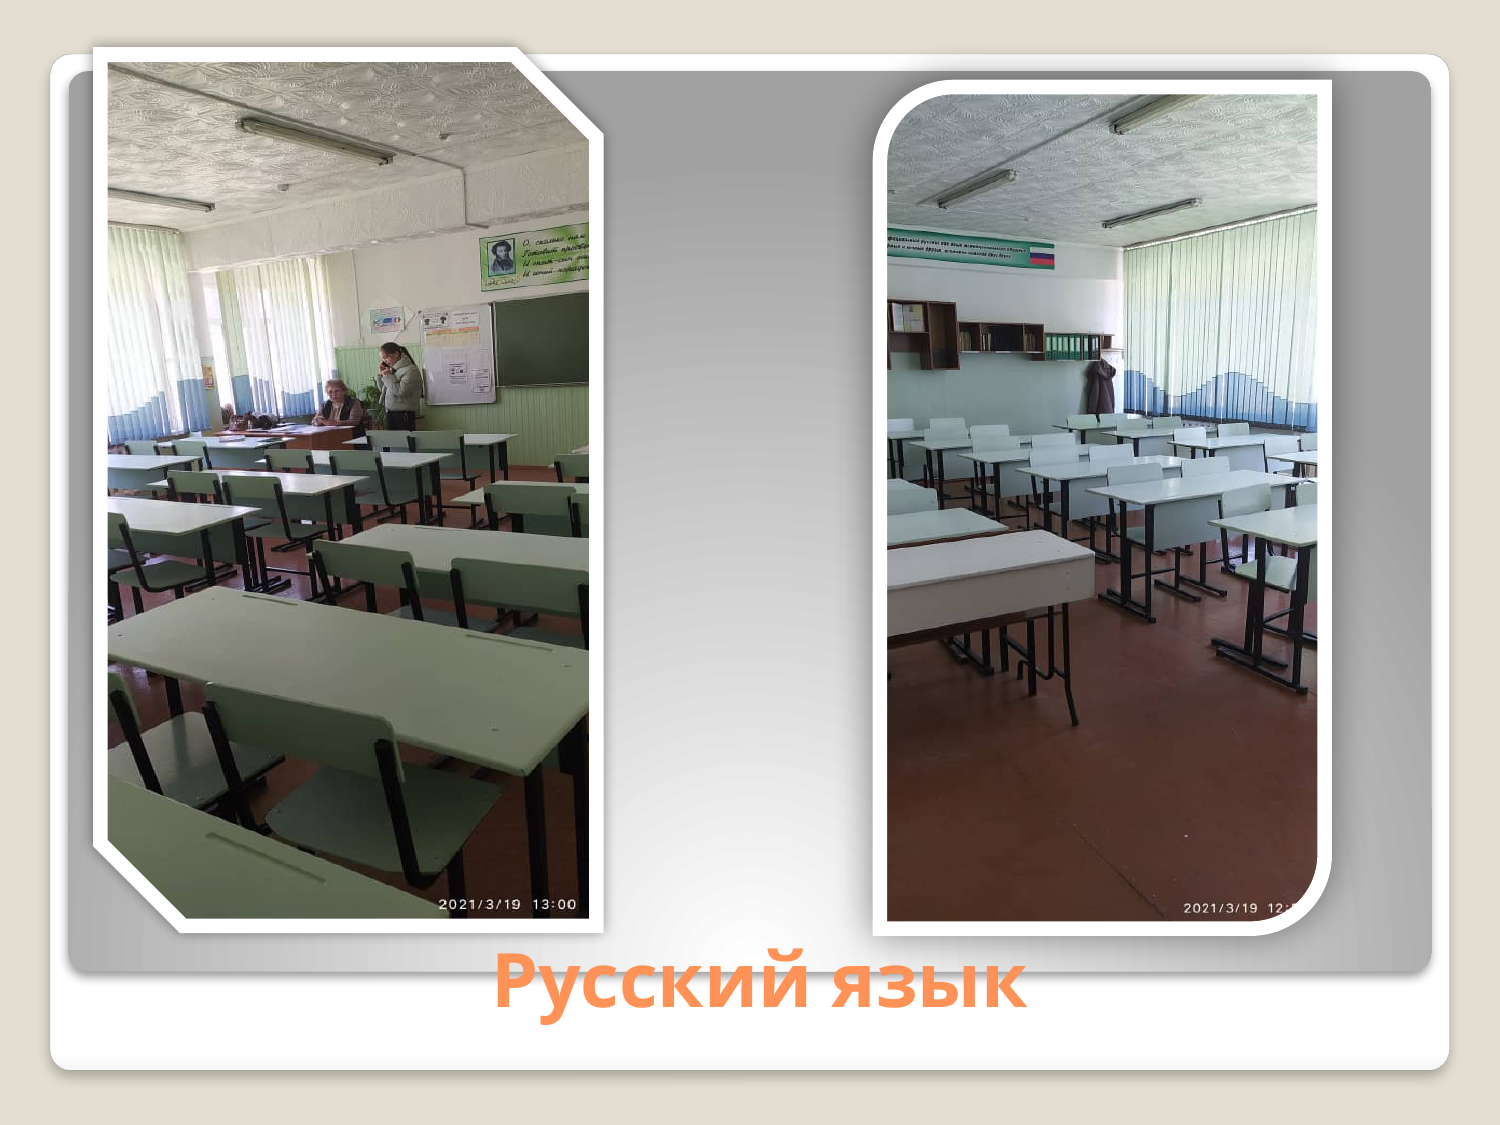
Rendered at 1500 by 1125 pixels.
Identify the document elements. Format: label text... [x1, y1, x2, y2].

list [100, 54, 597, 927]
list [879, 86, 1325, 929]
title Русский язык [88, 857, 1431, 1031]
